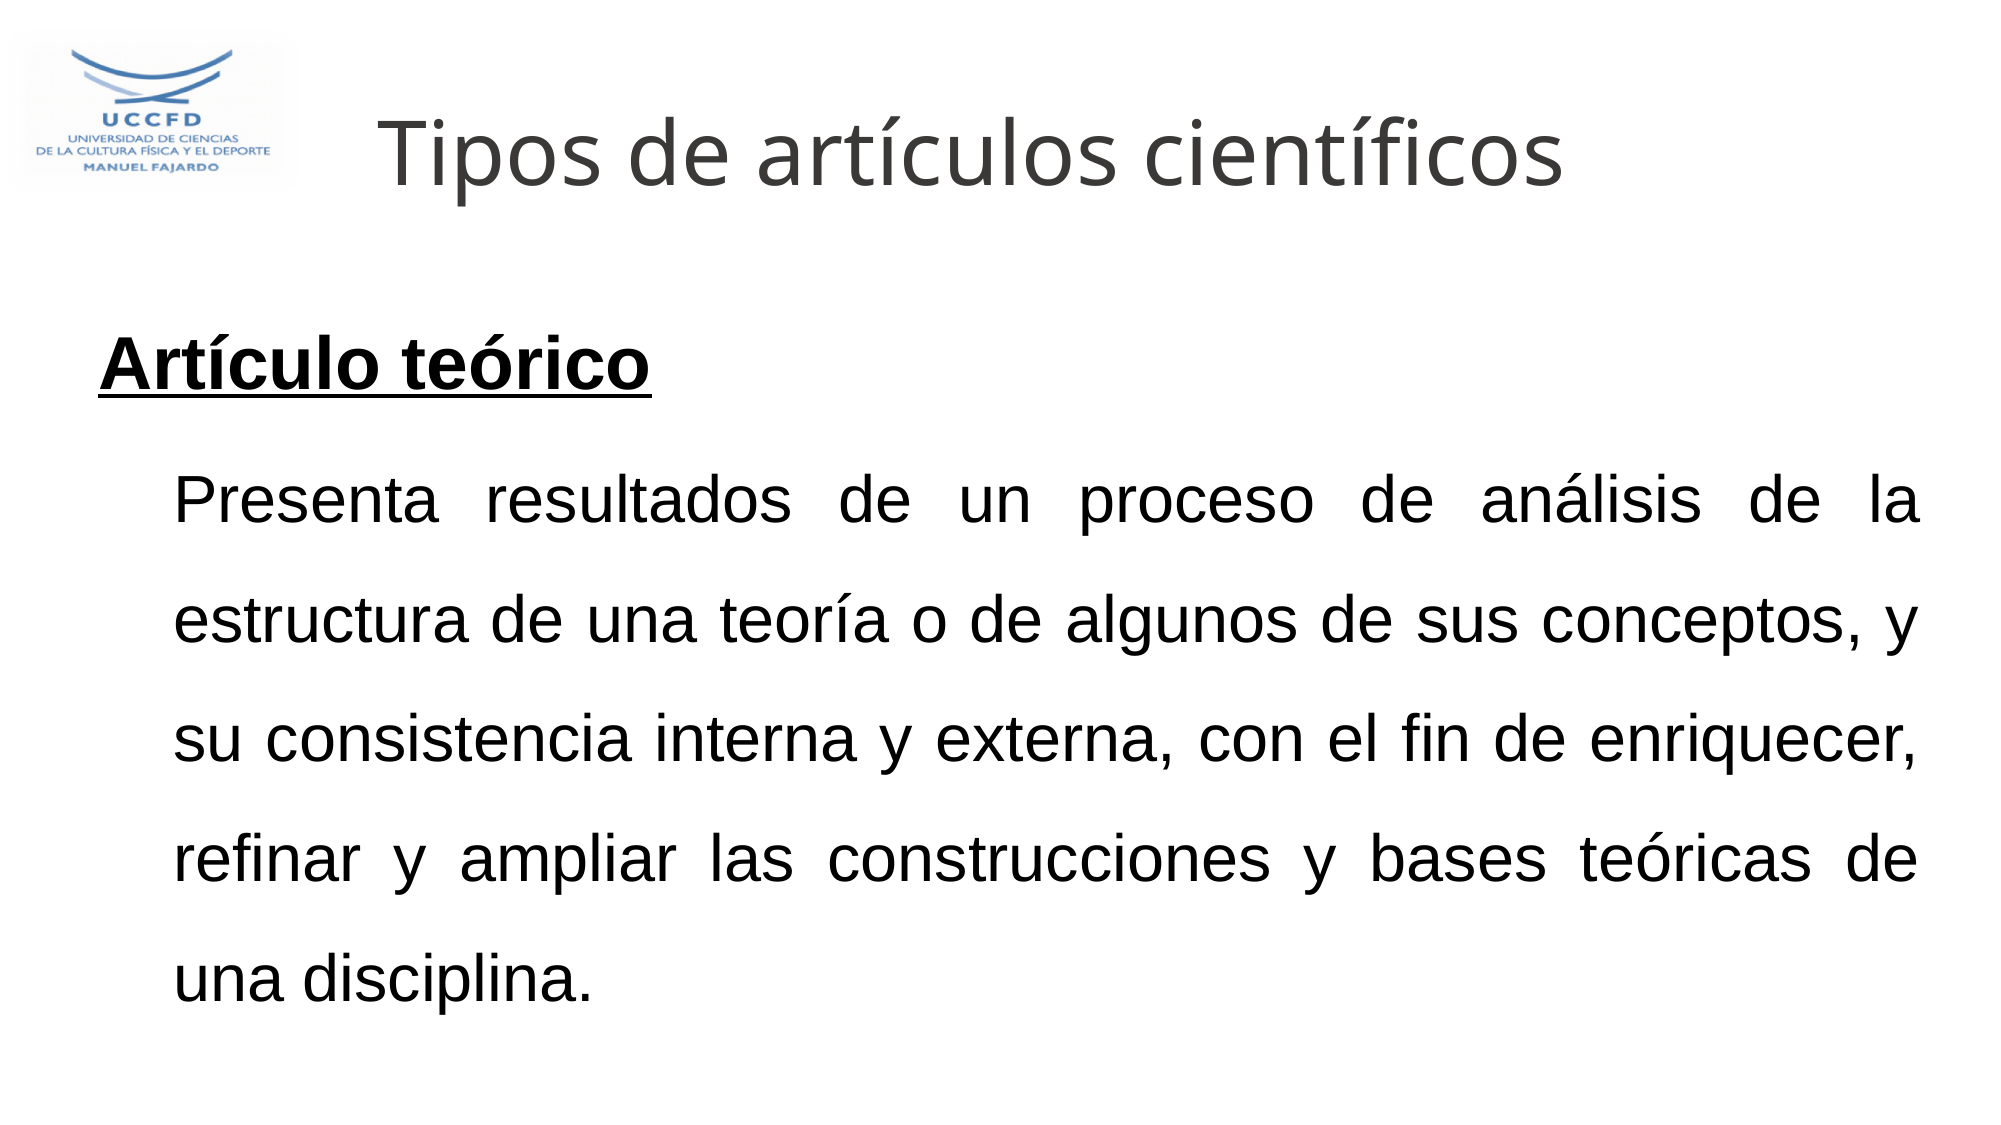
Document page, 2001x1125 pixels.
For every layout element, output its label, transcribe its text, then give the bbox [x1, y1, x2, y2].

title Tipos de artículos científicos [362, 99, 1638, 213]
picture [5, 28, 301, 194]
list Artículo teórico Presenta resultados de un proceso de análisis de la estructura de una teoría o de algunos de sus conceptos, y su consistencia interna y externa, con el fin de enriquecer, refinar y ampliar las construcciones y bases teóricas de una disciplina. [83, 262, 1937, 1025]
